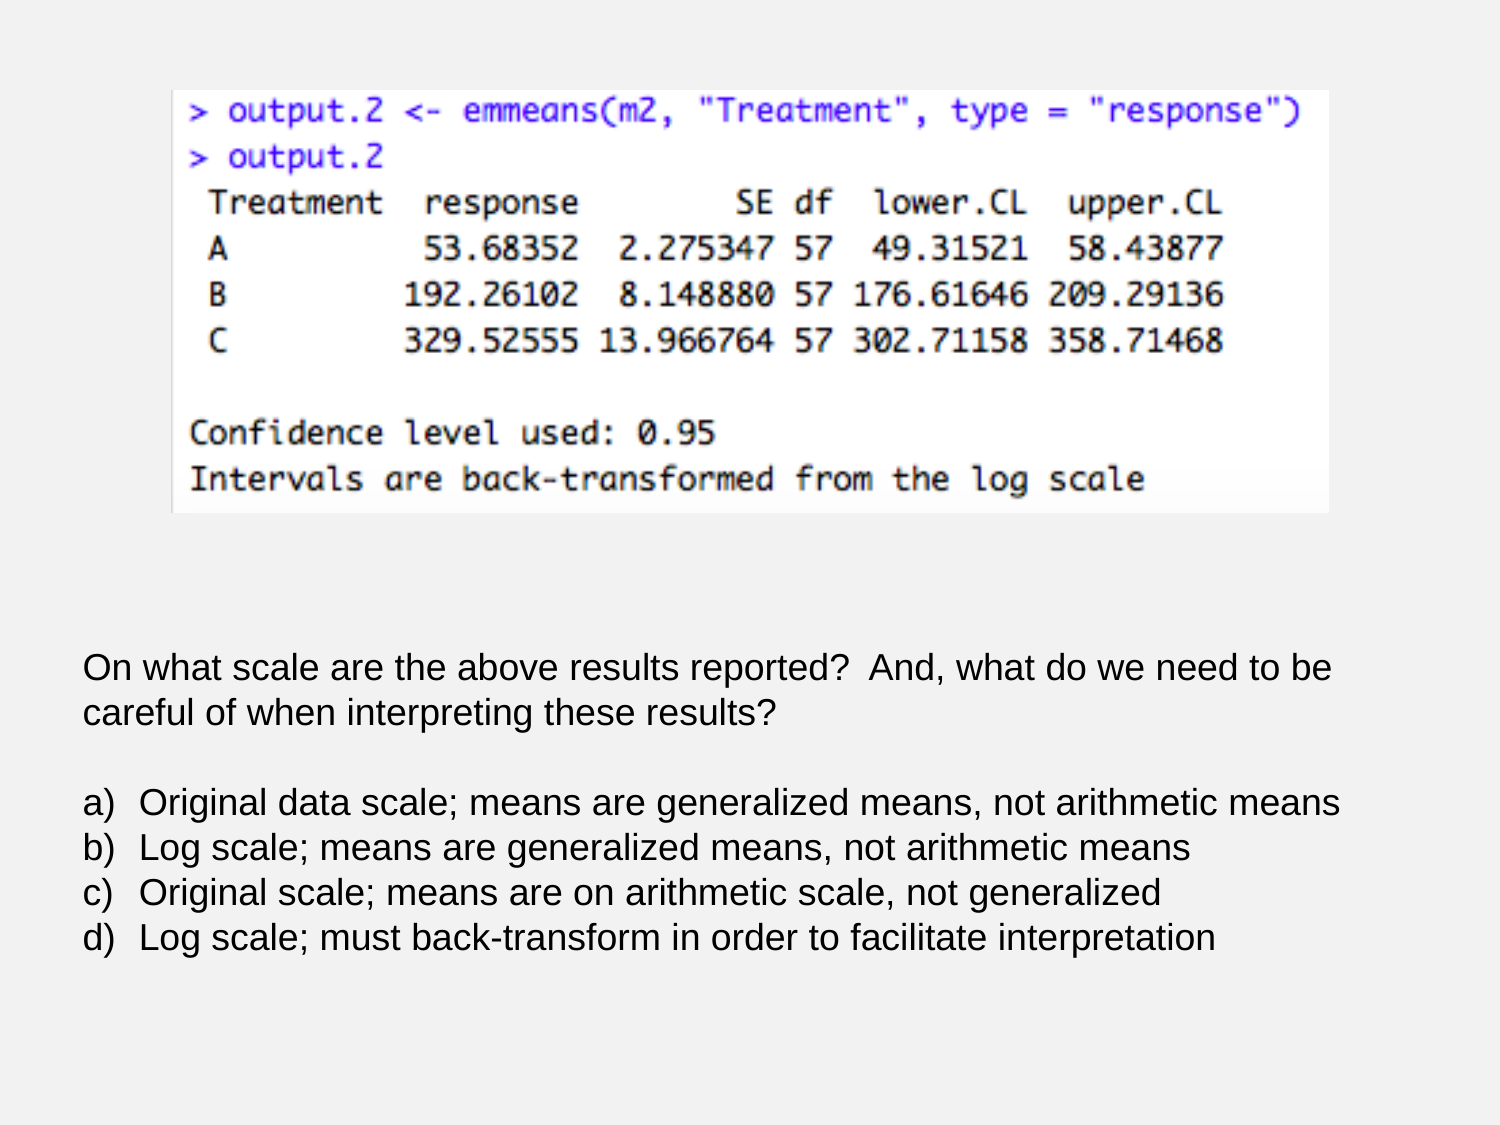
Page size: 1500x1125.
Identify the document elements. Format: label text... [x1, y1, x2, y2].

picture [170, 89, 1329, 514]
text_box On what scale are the above results reported? And, what do we need to be careful of when interpreting these results? Original data scale; means are generalized means, not arithmetic means Log scale; means are generalized means, not arithmetic means Original scale; means are on arithmetic scale, not generalized Log scale; must back-transform in order to facilitate interpretation [67, 635, 1456, 966]
